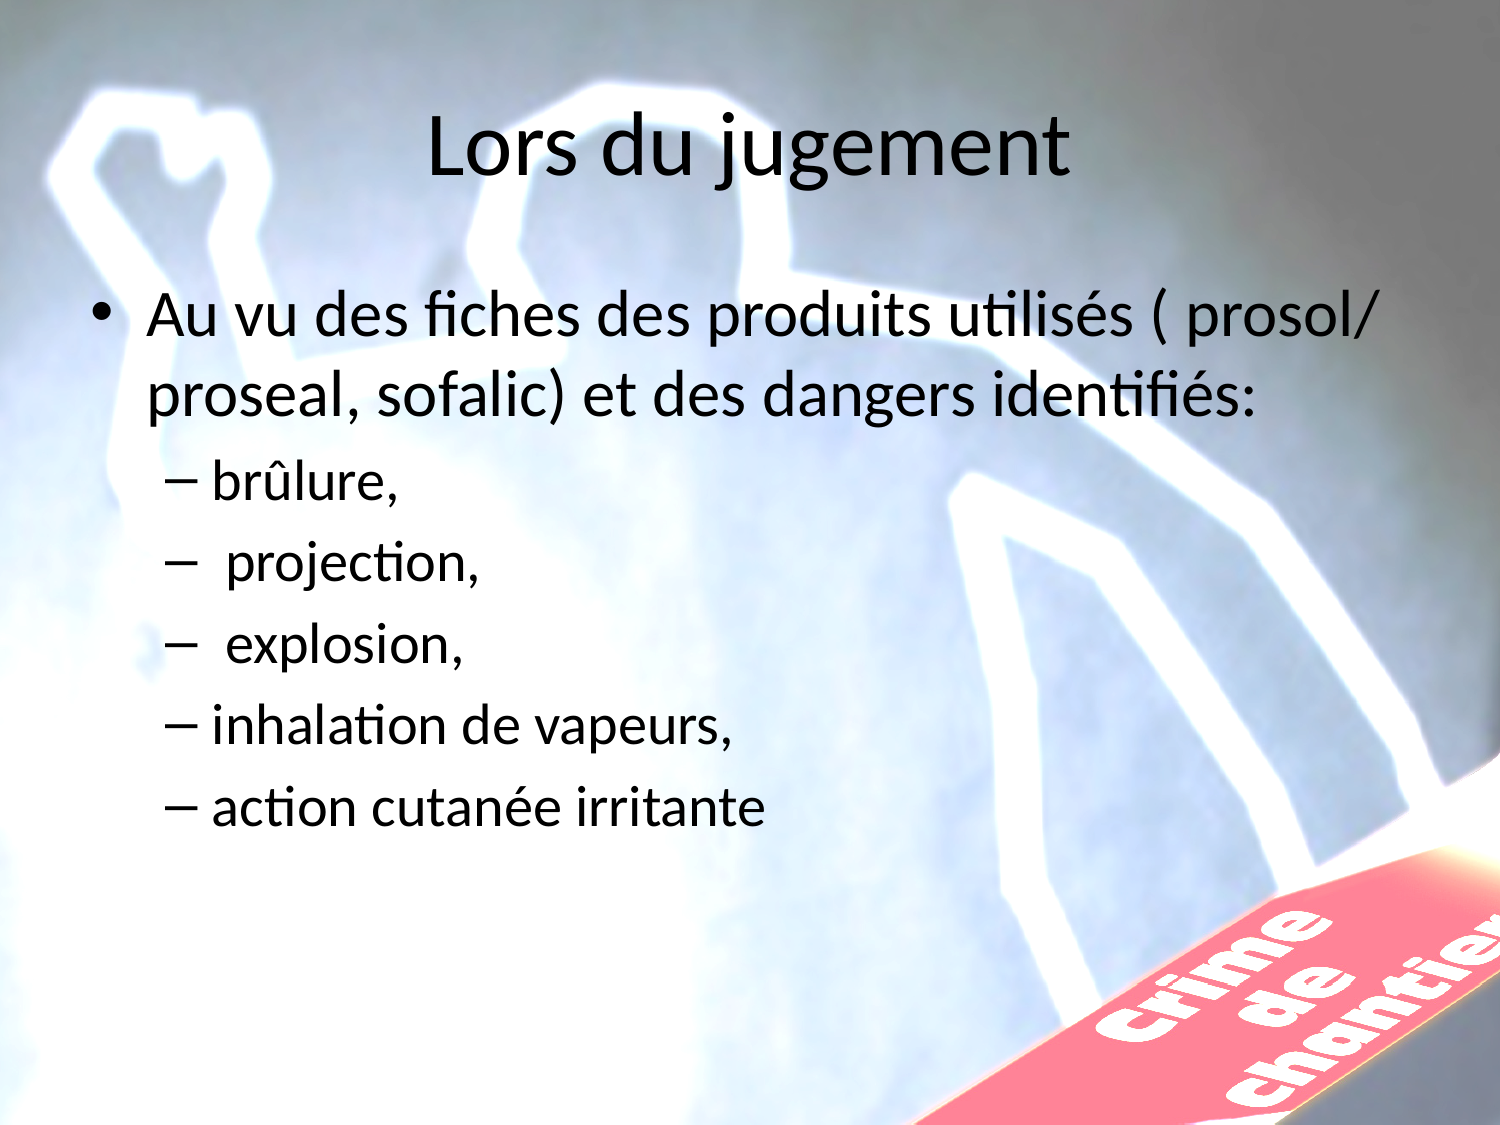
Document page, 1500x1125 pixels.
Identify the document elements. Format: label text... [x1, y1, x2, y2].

title Lors du jugement [75, 45, 1425, 233]
list Au vu des fiches des produits utilisés ( prosol/ proseal, sofalic) et des dangers identifiés: brûlure, projection, explosion, inhalation de vapeurs, action cutanée irritante [75, 262, 1425, 1005]
